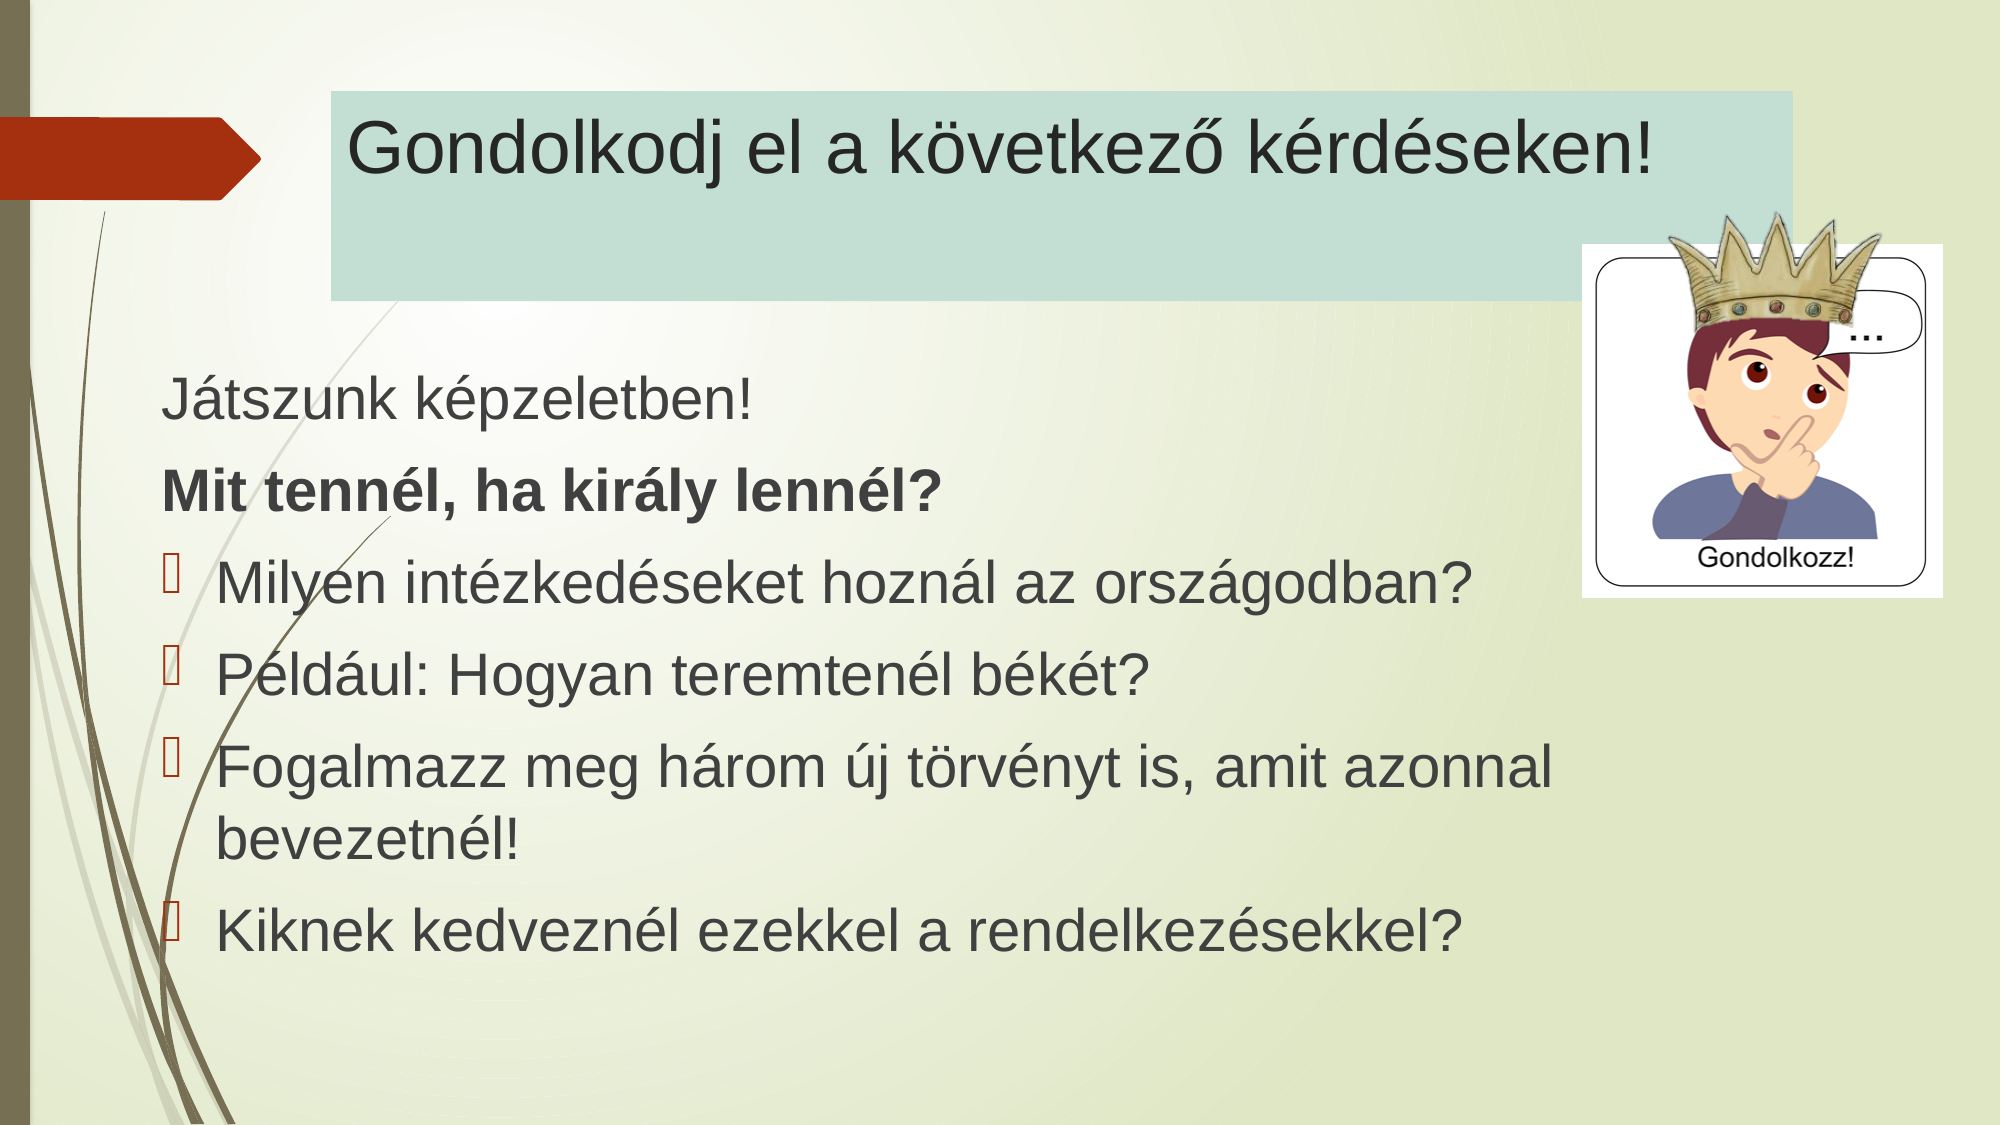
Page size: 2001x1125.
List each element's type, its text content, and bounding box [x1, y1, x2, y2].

title Gondolkodj el a következő kérdéseken! [331, 91, 1793, 302]
picture [1582, 174, 1944, 599]
list Játszunk képzeletben! Mit tennél, ha király lennél? Milyen intézkedéseket hoznál az országodban? Például: Hogyan teremtenél békét? Fogalmazz meg három új törvényt is, amit azonnal bevezetnél! Kiknek kedveznél ezekkel a rendelkezésekkel? [146, 352, 1609, 972]
